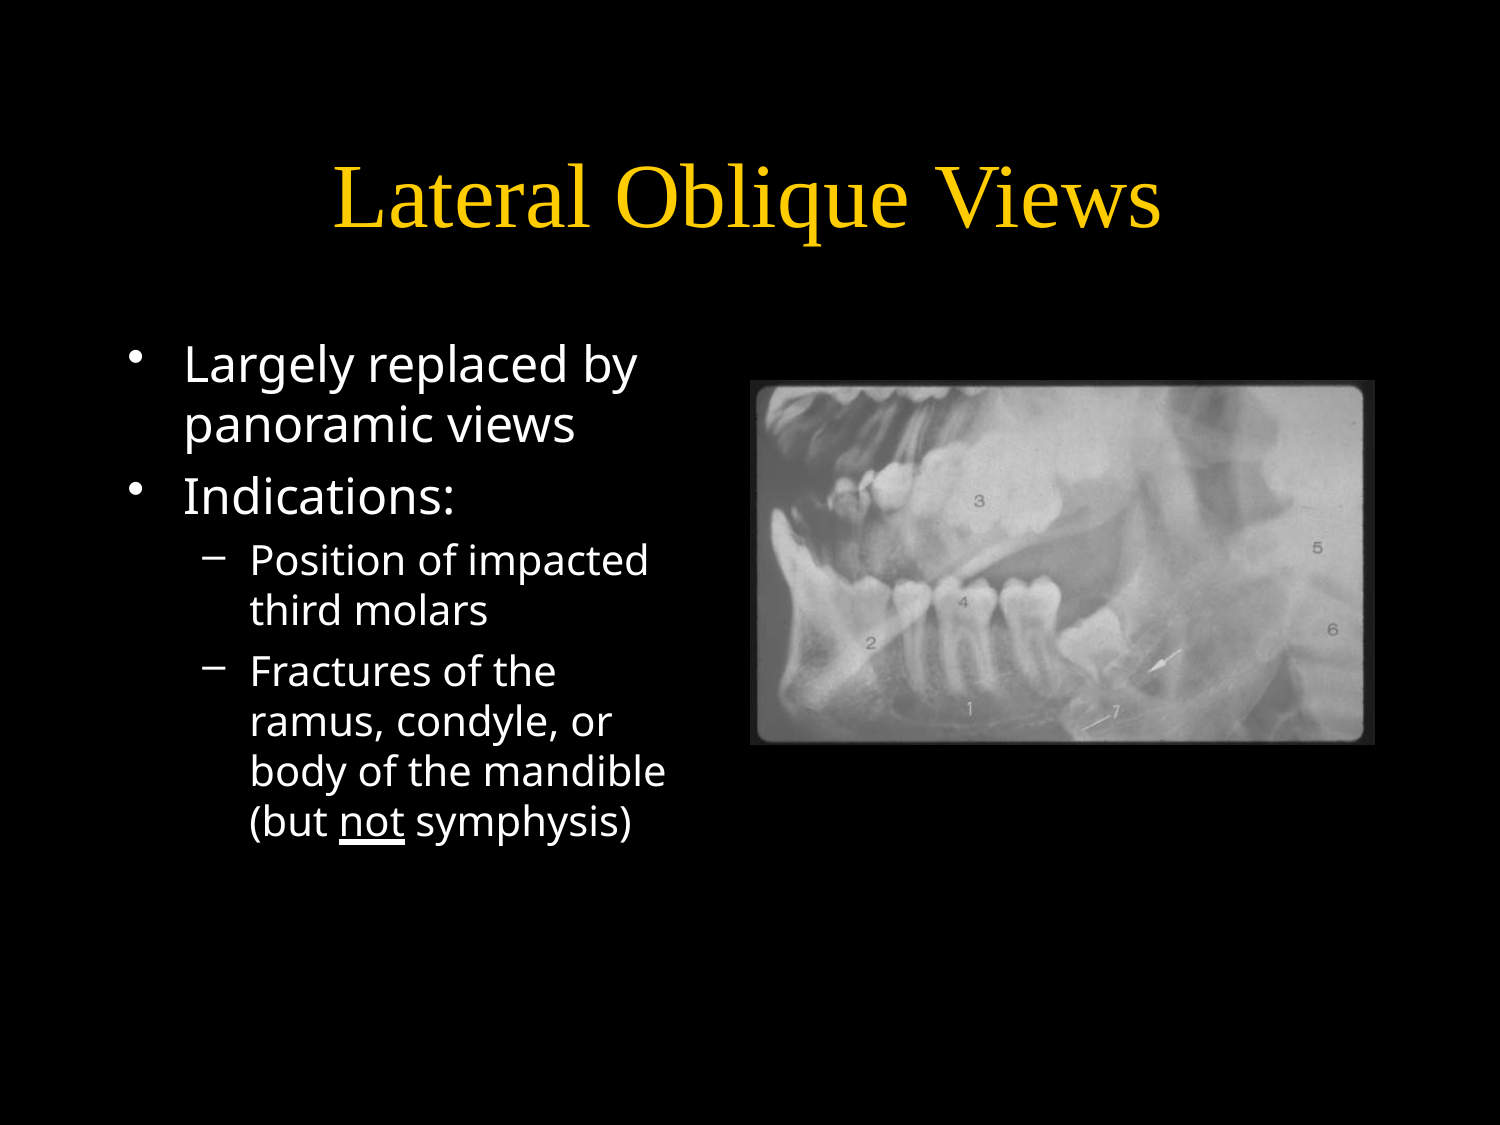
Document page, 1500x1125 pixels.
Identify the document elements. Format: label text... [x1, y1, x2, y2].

text_box [750, 380, 1375, 745]
text_box Largely replaced by panoramic views Indications: Position of impacted third molars Fractures of the ramus, condyle, or body of the mandible (but not symphysis) [125, 330, 697, 845]
title Lateral Oblique Views [330, 133, 1170, 324]
